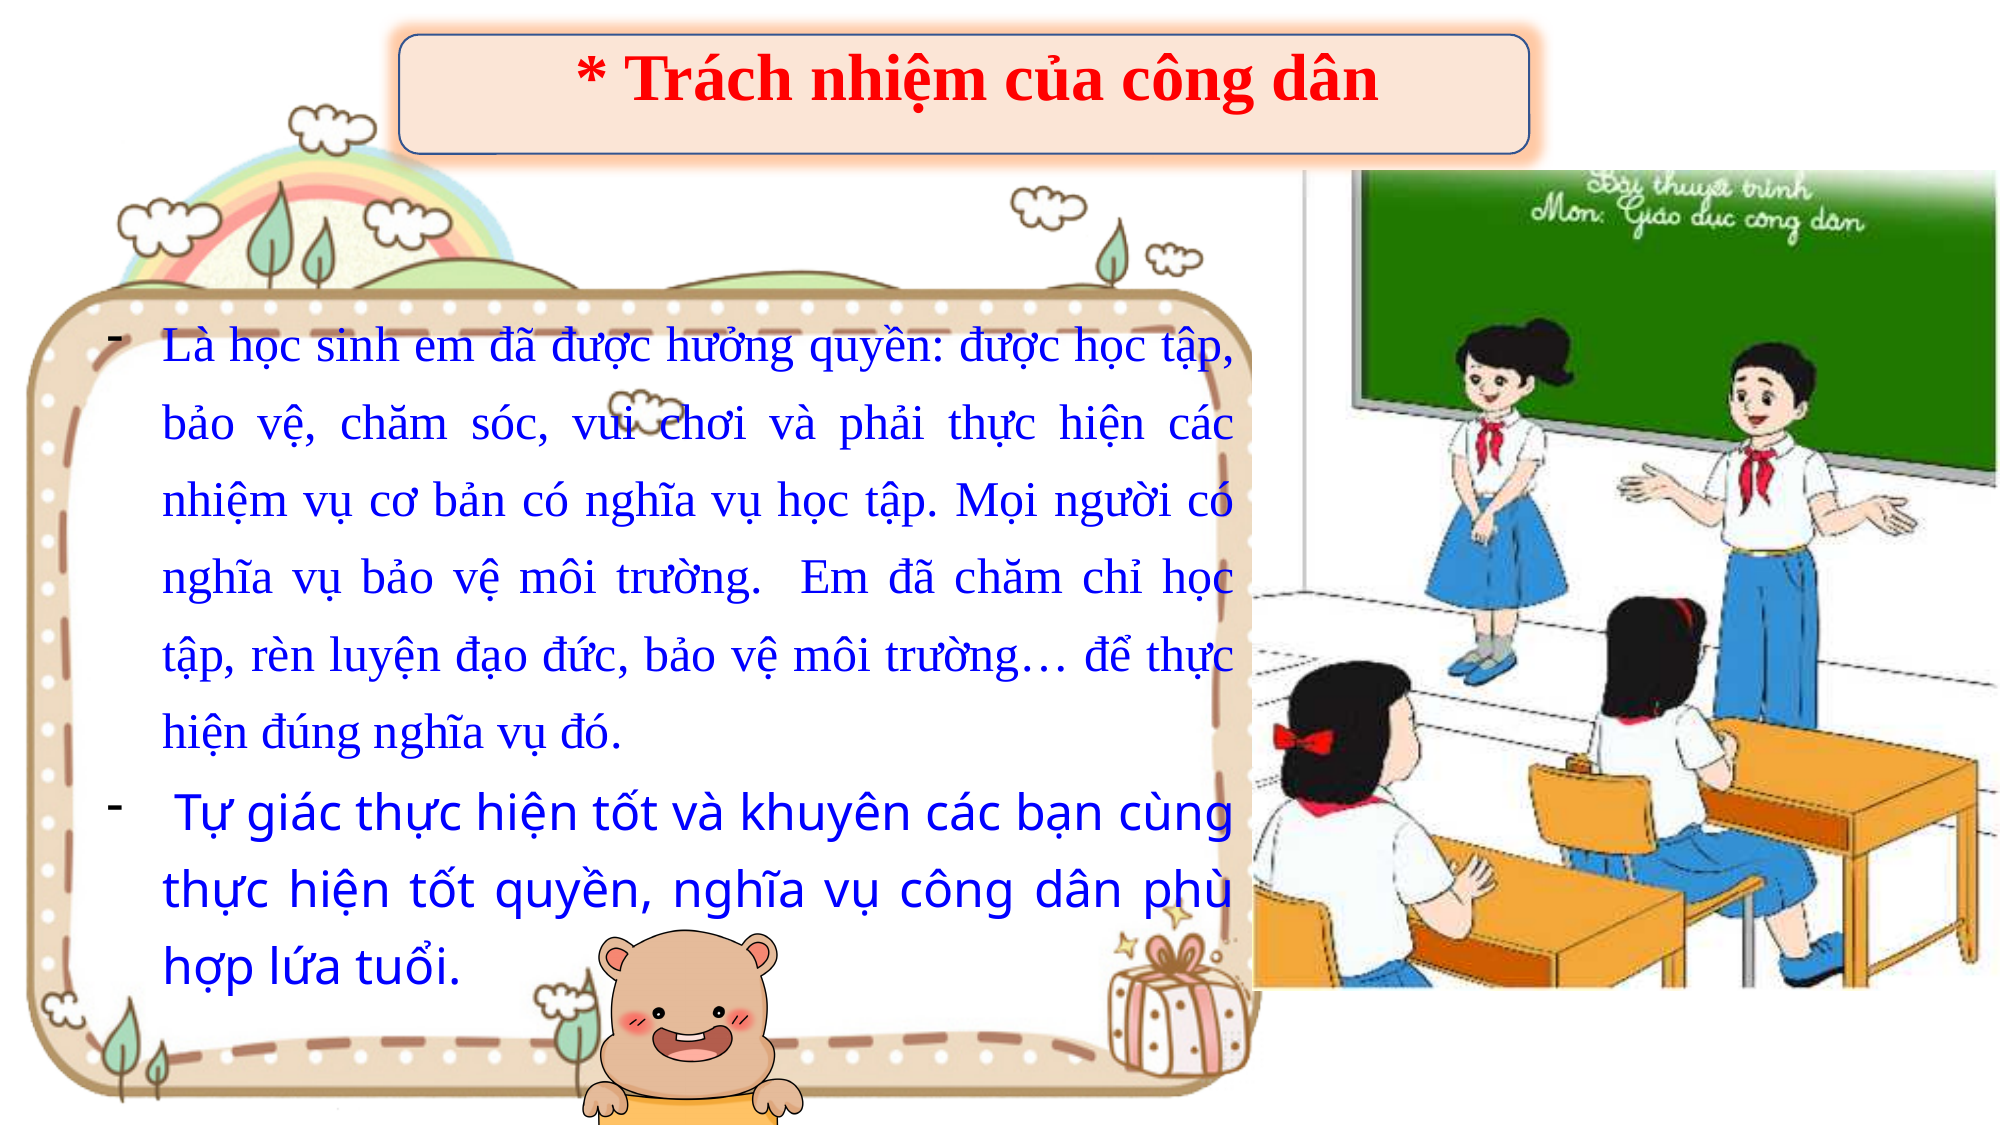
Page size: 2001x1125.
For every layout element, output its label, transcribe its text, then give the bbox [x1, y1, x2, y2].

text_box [0, 68, 1343, 1125]
picture [1252, 170, 2000, 991]
text_box * Trách nhiệm của công dân [398, 33, 1531, 155]
